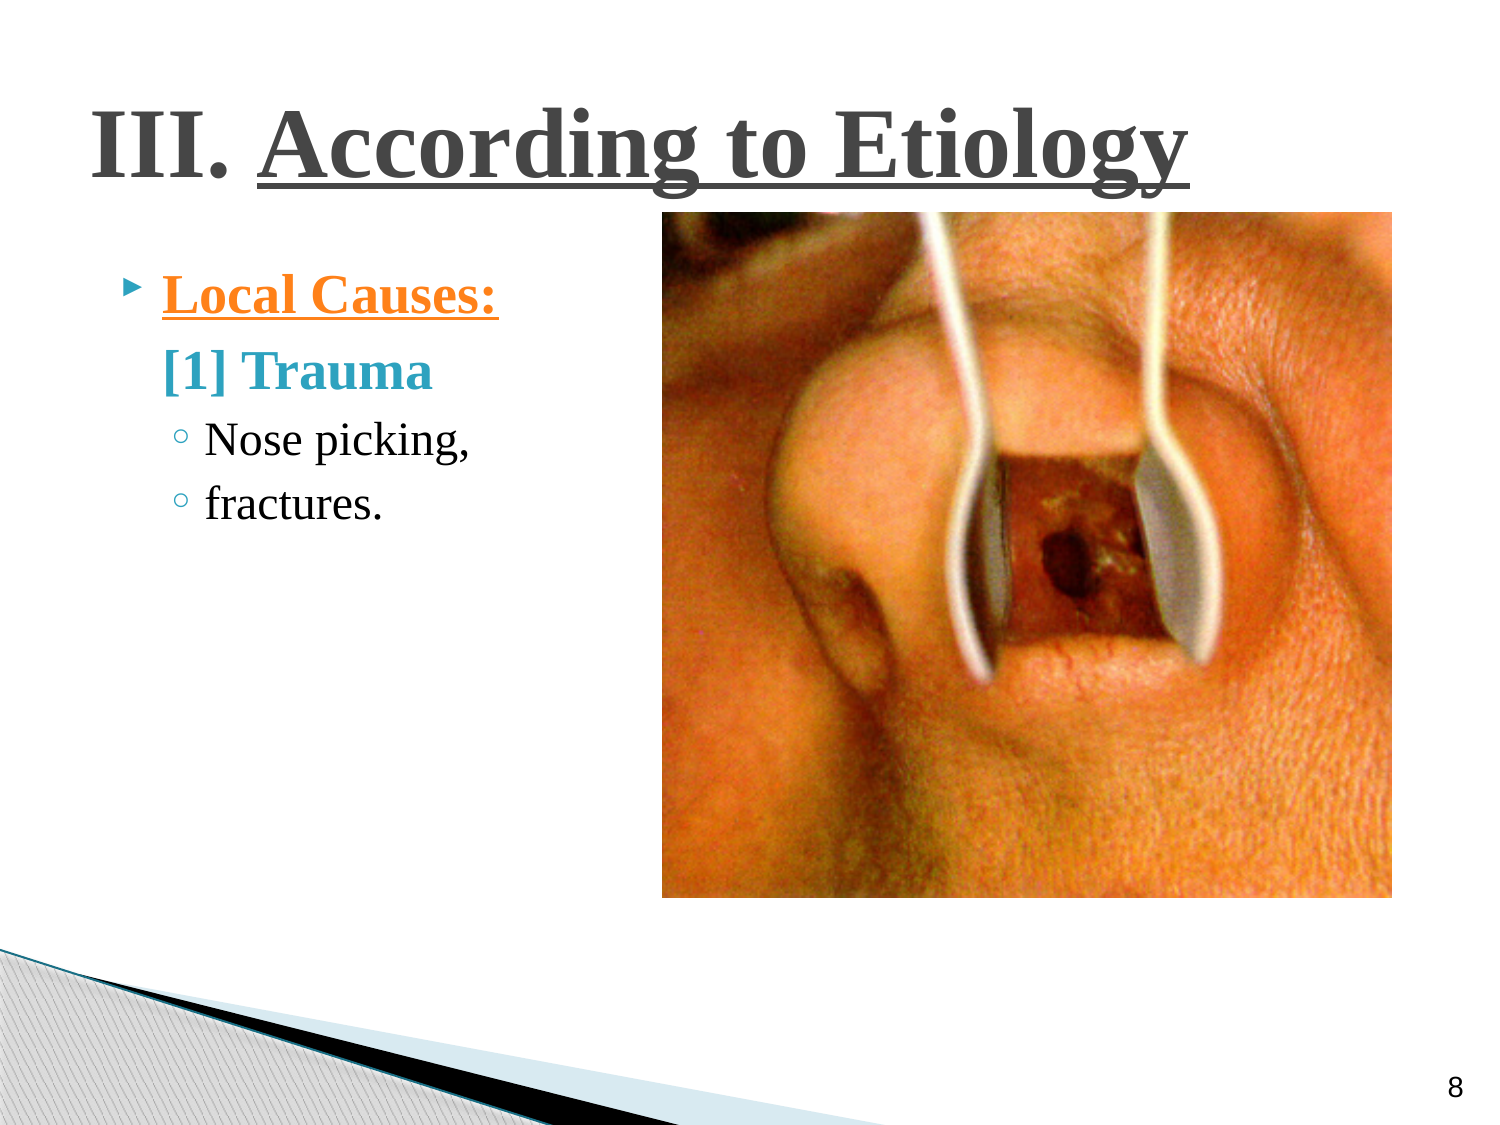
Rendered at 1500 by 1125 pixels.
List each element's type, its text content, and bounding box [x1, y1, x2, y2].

title III. According to Etiology [75, 62, 1238, 213]
picture [662, 212, 1392, 899]
list Local Causes: [1] Trauma Nose picking, fractures. [87, 249, 656, 800]
slide_number 8 [1418, 1051, 1479, 1112]
